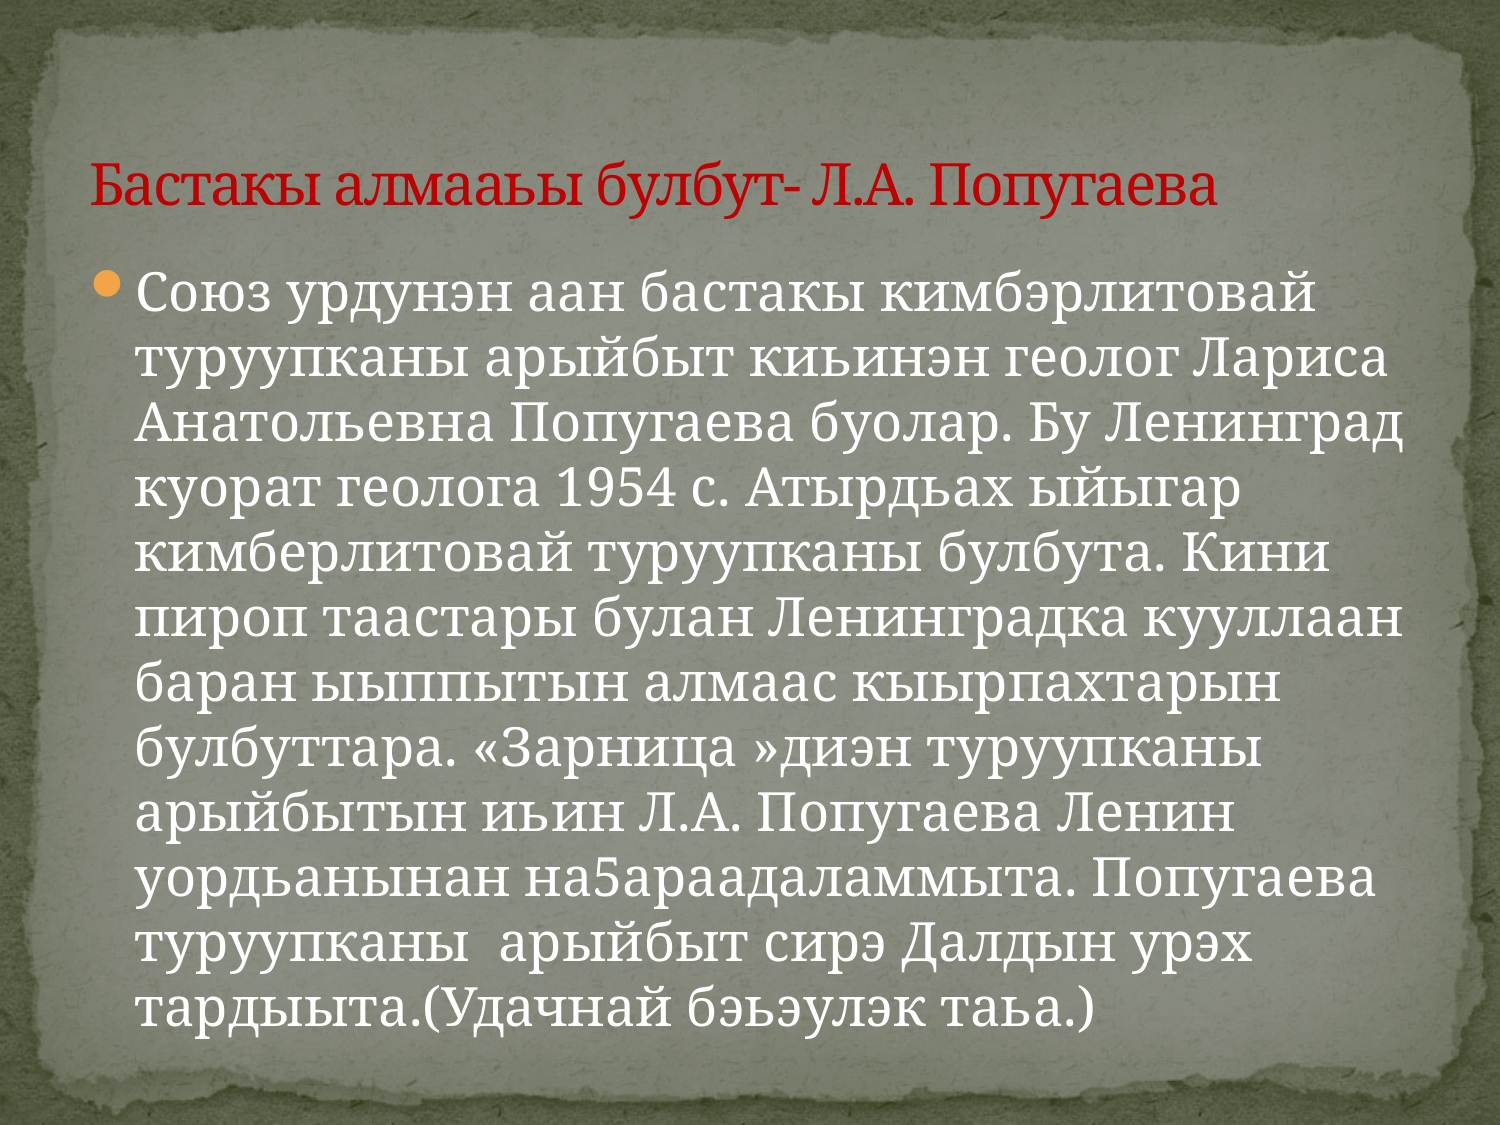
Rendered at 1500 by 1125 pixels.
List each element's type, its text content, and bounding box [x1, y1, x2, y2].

title Бастакы алмааьы булбут- Л.А. Попугаева [74, 24, 1425, 225]
list Союз урдунэн аан бастакы кимбэрлитовай туруупканы арыйбыт киьинэн геолог Лариса Анатольевна Попугаева буолар. Бу Ленинград куорат геолога 1954 с. Атырдьах ыйыгар кимберлитовай туруупканы булбута. Кини пироп таастары булан Ленинградка кууллаан баран ыыппытын алмаас кыырпахтарын булбуттара. «Зарница »диэн туруупканы арыйбытын иьин Л.А. Попугаева Ленин уордьанынан на5араадаламмыта. Попугаева туруупканы арыйбыт сирэ Далдын урэх тардыыта.(Удачнай бэьэулэк таьа.) [75, 249, 1425, 1000]
